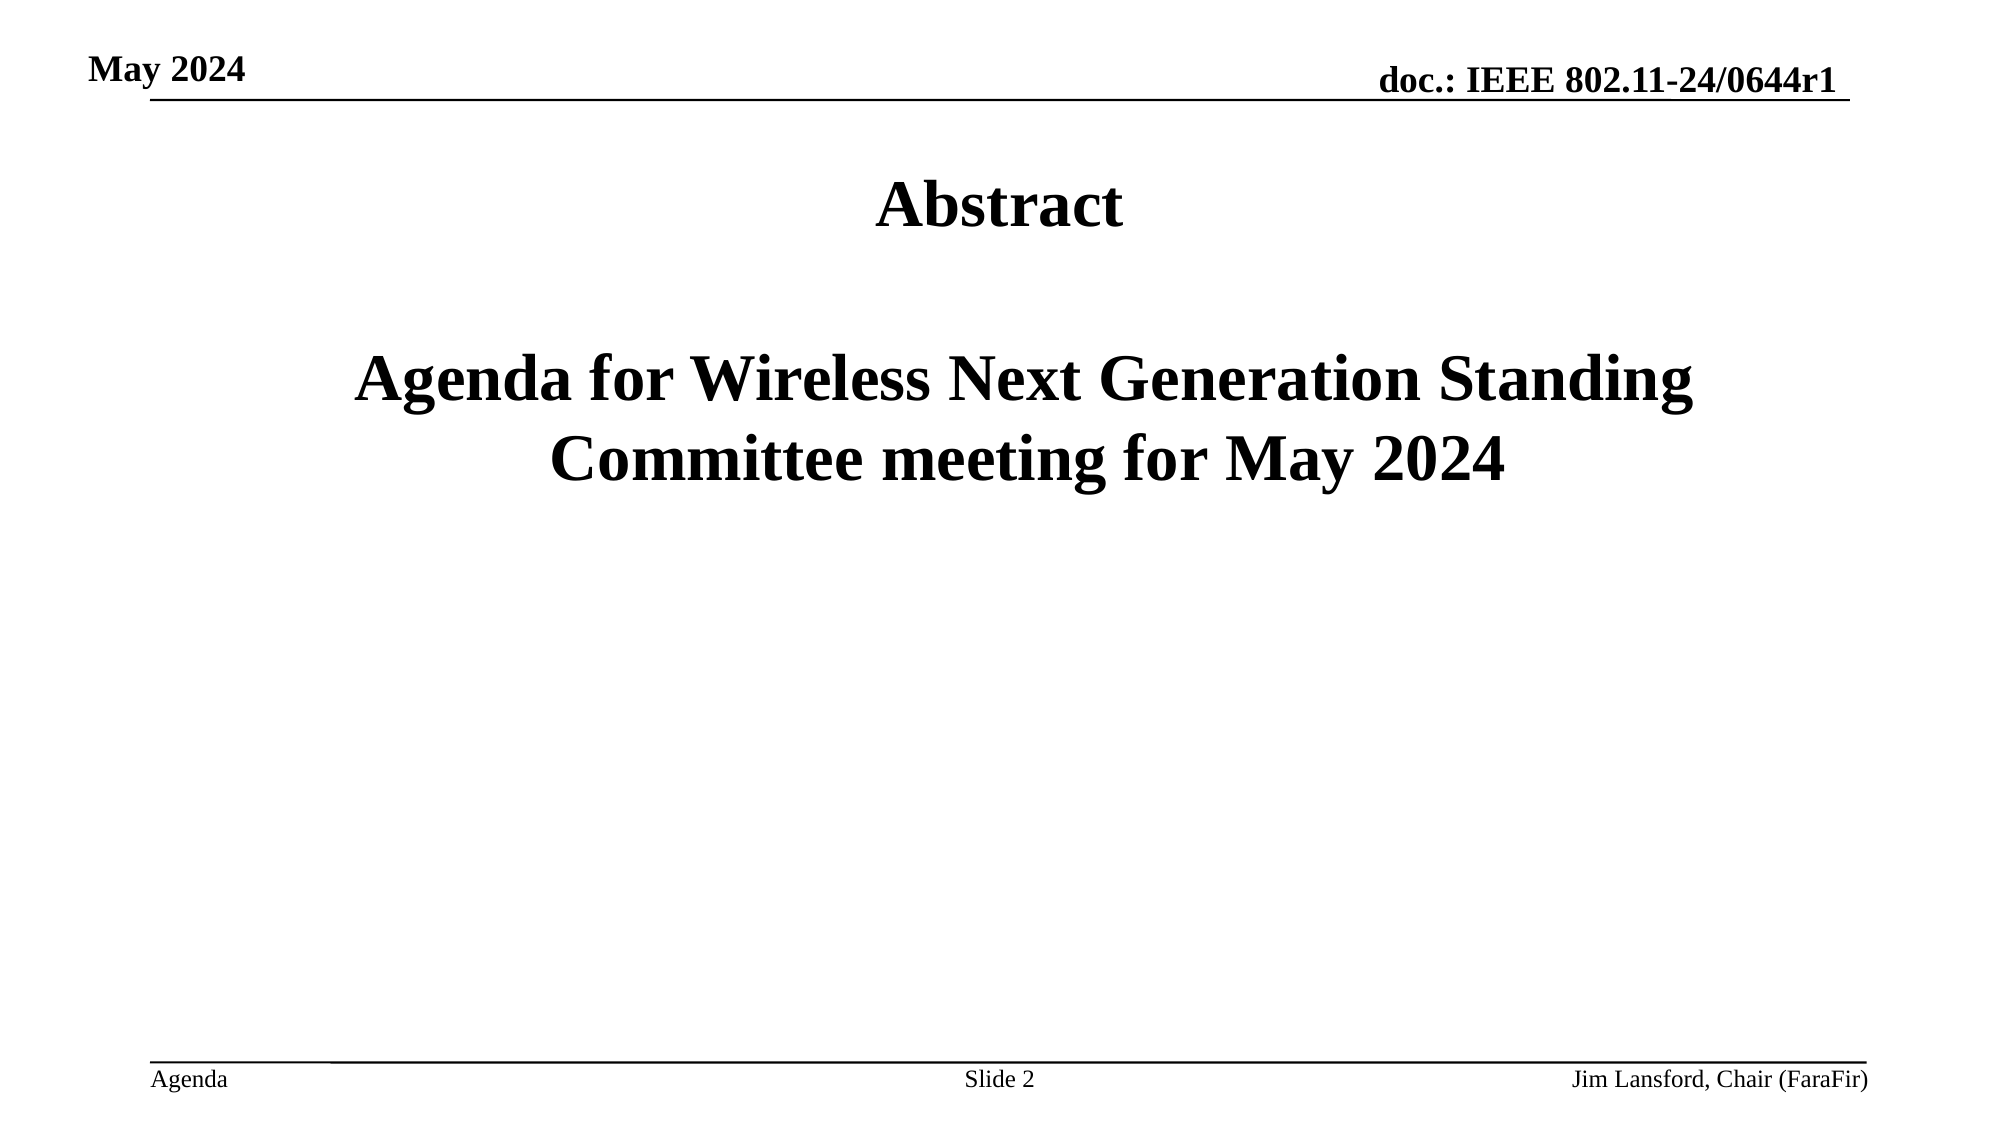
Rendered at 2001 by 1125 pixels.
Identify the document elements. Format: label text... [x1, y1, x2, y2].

slide_number Slide 2 [964, 1061, 1036, 1093]
title Abstract [150, 112, 1850, 288]
footer Jim Lansford, Chair (FaraFir) [1567, 1061, 1870, 1093]
list Agenda for Wireless Next Generation Standing Committee meeting for May 2024 [149, 326, 1850, 1002]
text_box May 2024 [88, 43, 246, 89]
